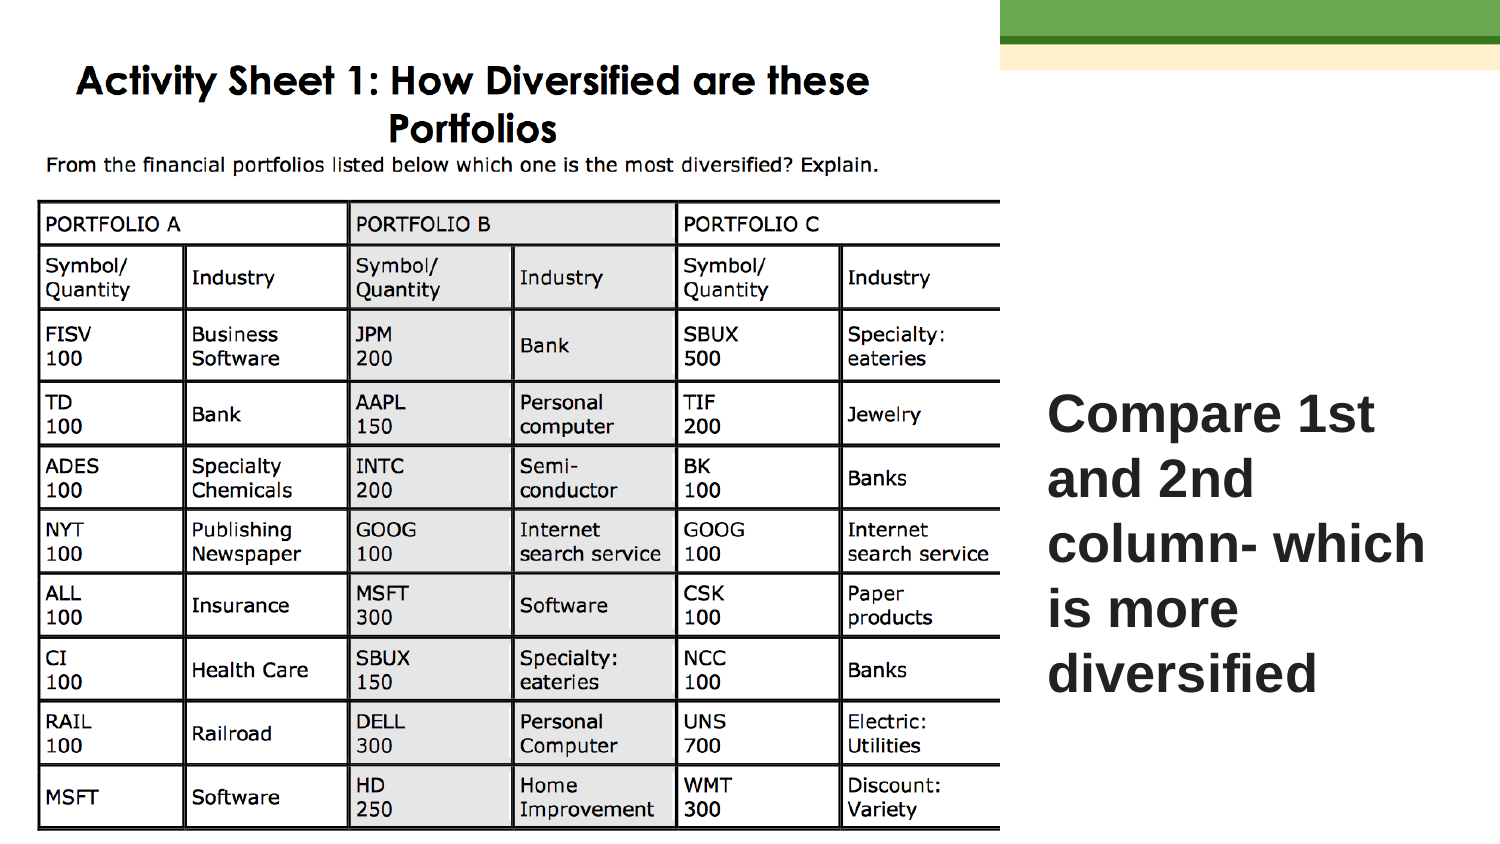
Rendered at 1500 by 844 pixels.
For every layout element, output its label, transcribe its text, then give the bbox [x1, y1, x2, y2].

title Compare 1st and 2nd column- which is more diversified [1032, 123, 1470, 719]
picture [0, 0, 1001, 844]
